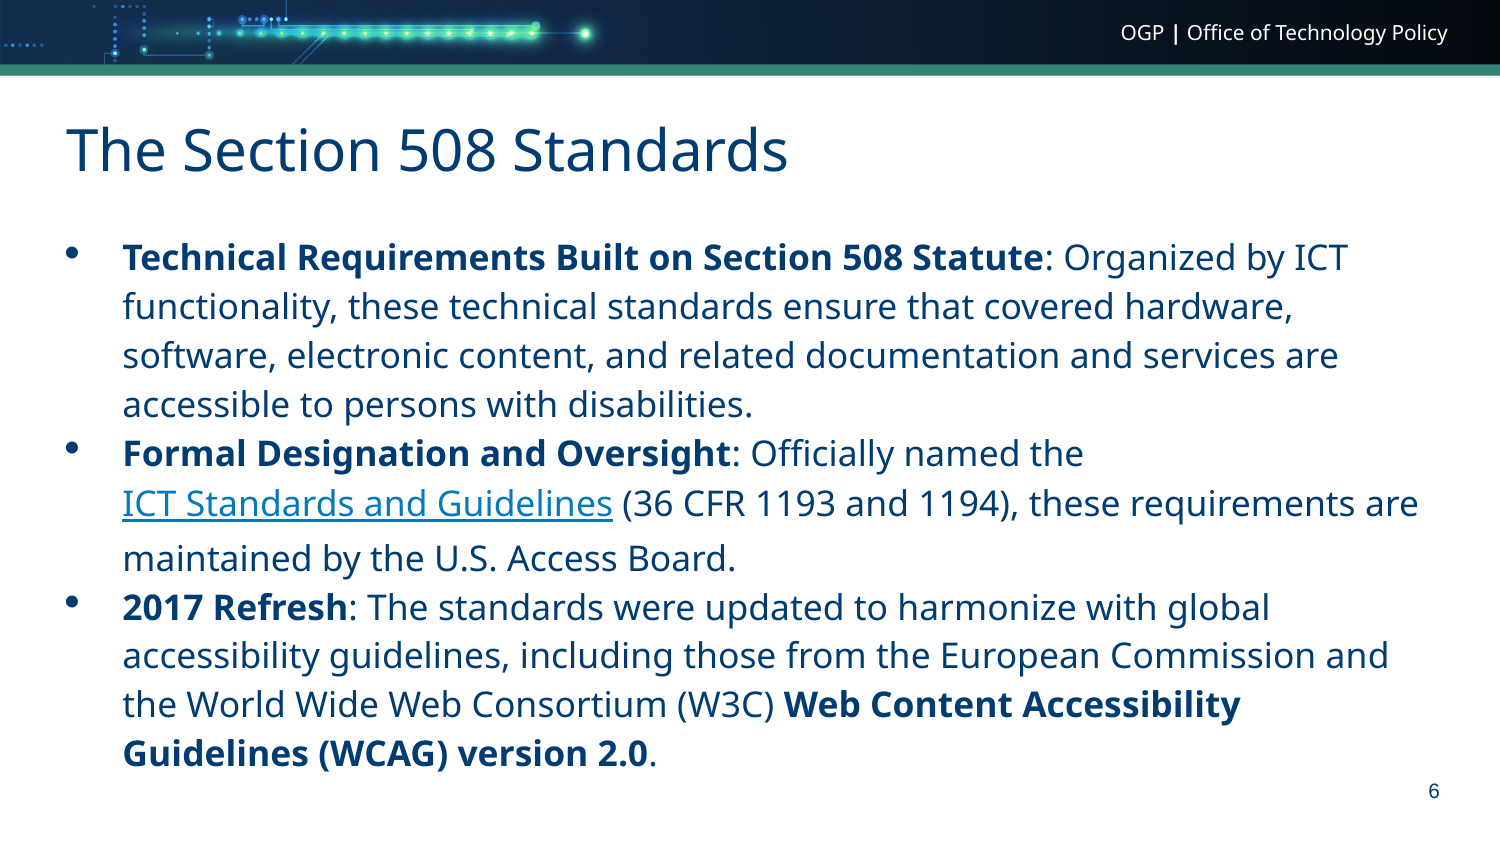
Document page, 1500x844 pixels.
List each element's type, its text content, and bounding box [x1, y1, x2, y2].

slide_number 6 [1364, 757, 1455, 823]
list Technical Requirements Built on Section 508 Statute: Organized by ICT functionality, these technical standards ensure that covered hardware, software, electronic content, and related documentation and services are accessible to persons with disabilities. Formal Designation and Oversight: Officially named the ICT Standards and Guidelines (36 CFR 1193 and 1194), these requirements are maintained by the U.S. Access Board. 2017 Refresh: The standards were updated to harmonize with global accessibility guidelines, including those from the European Commission and the World Wide Web Consortium (W3C) Web Content Accessibility Guidelines (WCAG) version 2.0. [51, 214, 1449, 758]
picture [0, 0, 1500, 64]
title The Section 508 Standards [51, 98, 1449, 192]
